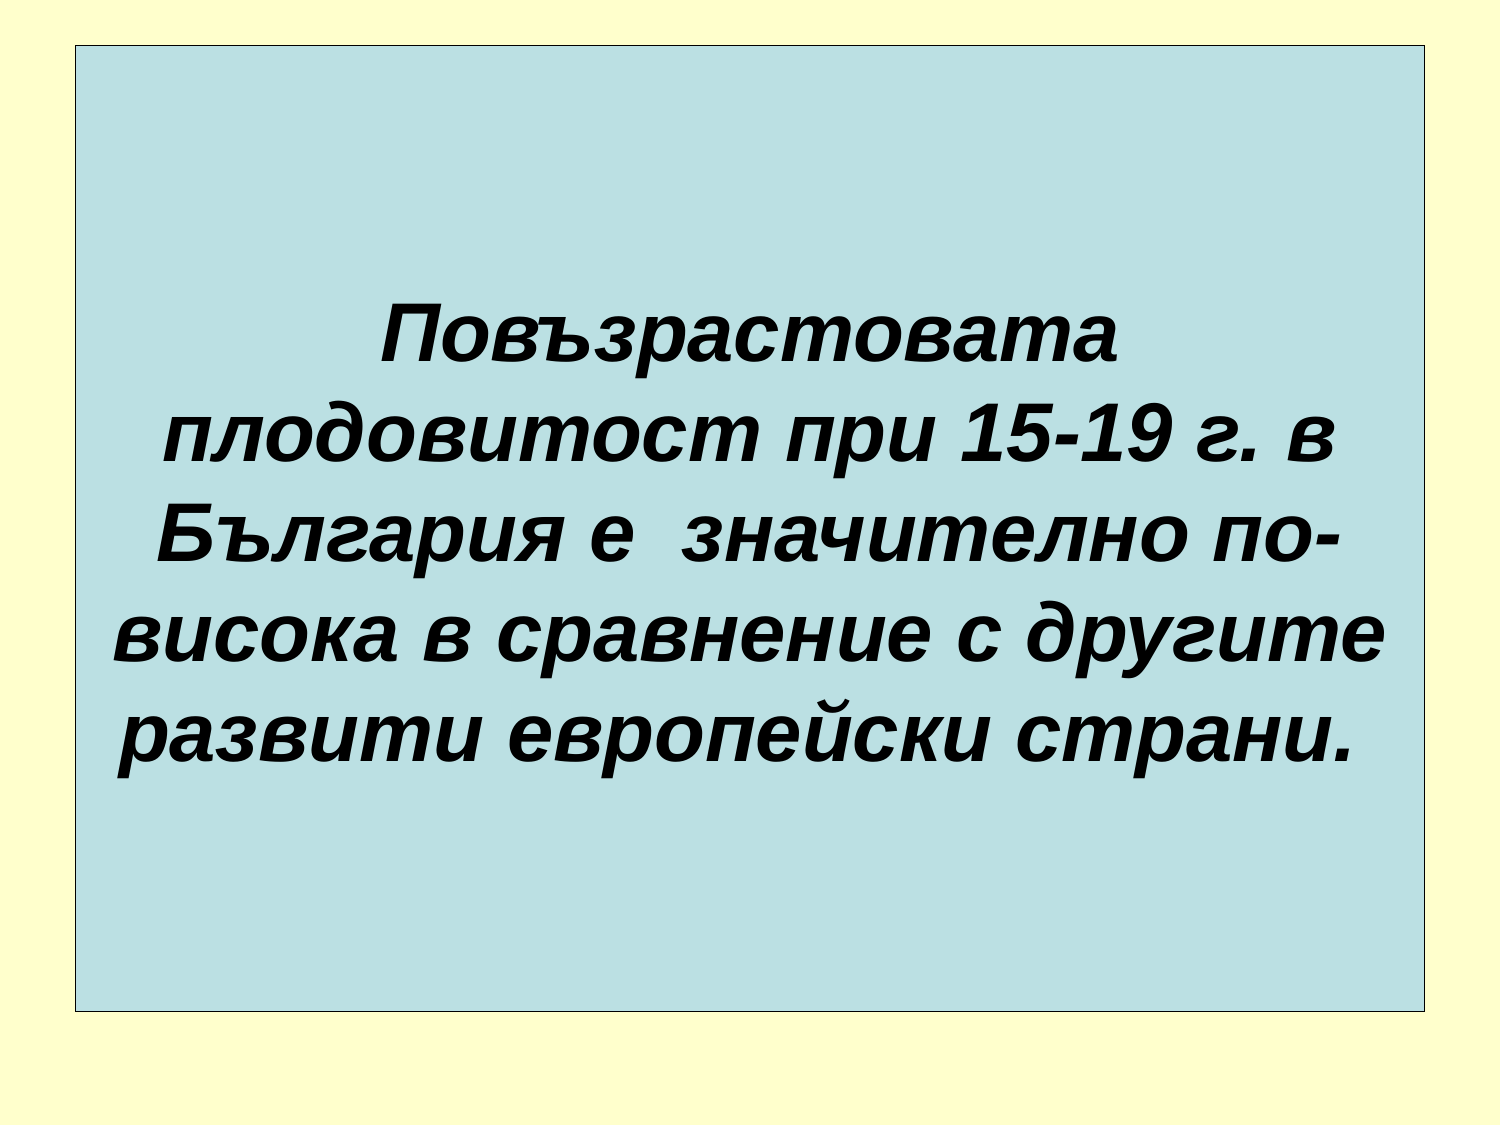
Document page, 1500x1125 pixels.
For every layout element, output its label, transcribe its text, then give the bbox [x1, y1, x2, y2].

title Повъзрастовата плодовитост при 15-19 г. в България е значително по-висока в сравнение с другите развити европейски страни. [75, 45, 1425, 1012]
